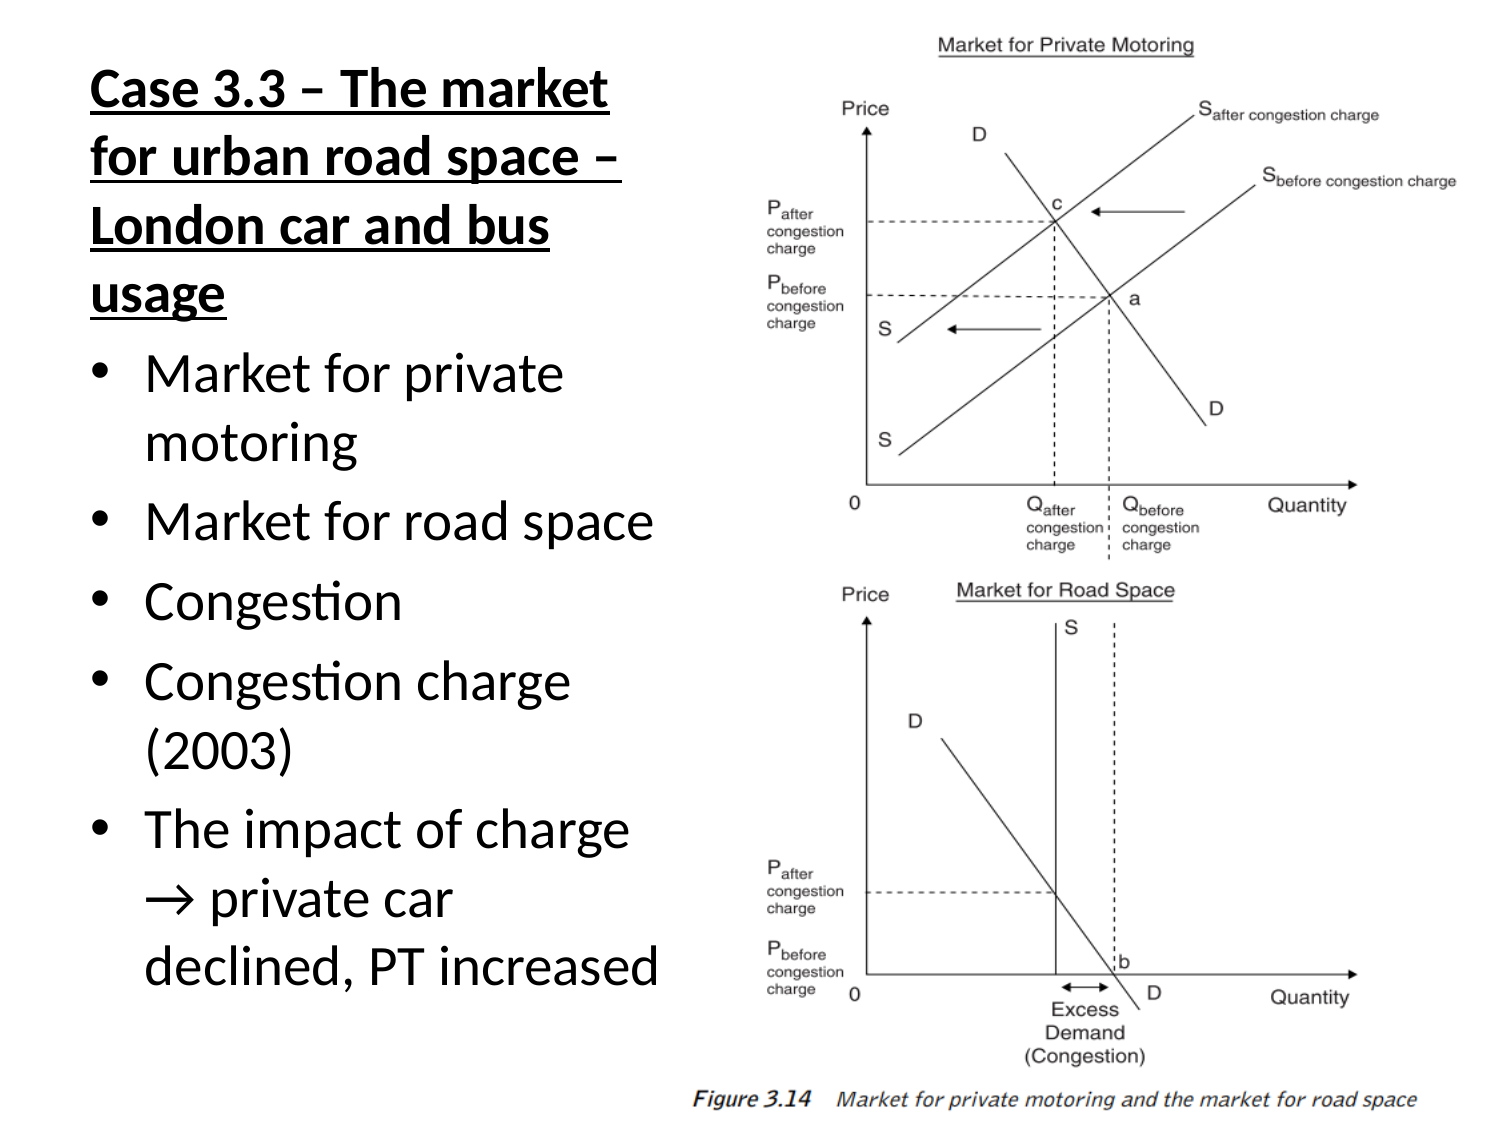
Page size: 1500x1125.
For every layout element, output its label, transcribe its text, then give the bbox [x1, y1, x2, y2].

list Case 3.3 – The market for urban road space – London car and bus usage Market for private motoring Market for road space Congestion Congestion charge (2003) The impact of charge → private car declined, PT increased [75, 42, 685, 1005]
picture [690, 22, 1500, 1125]
